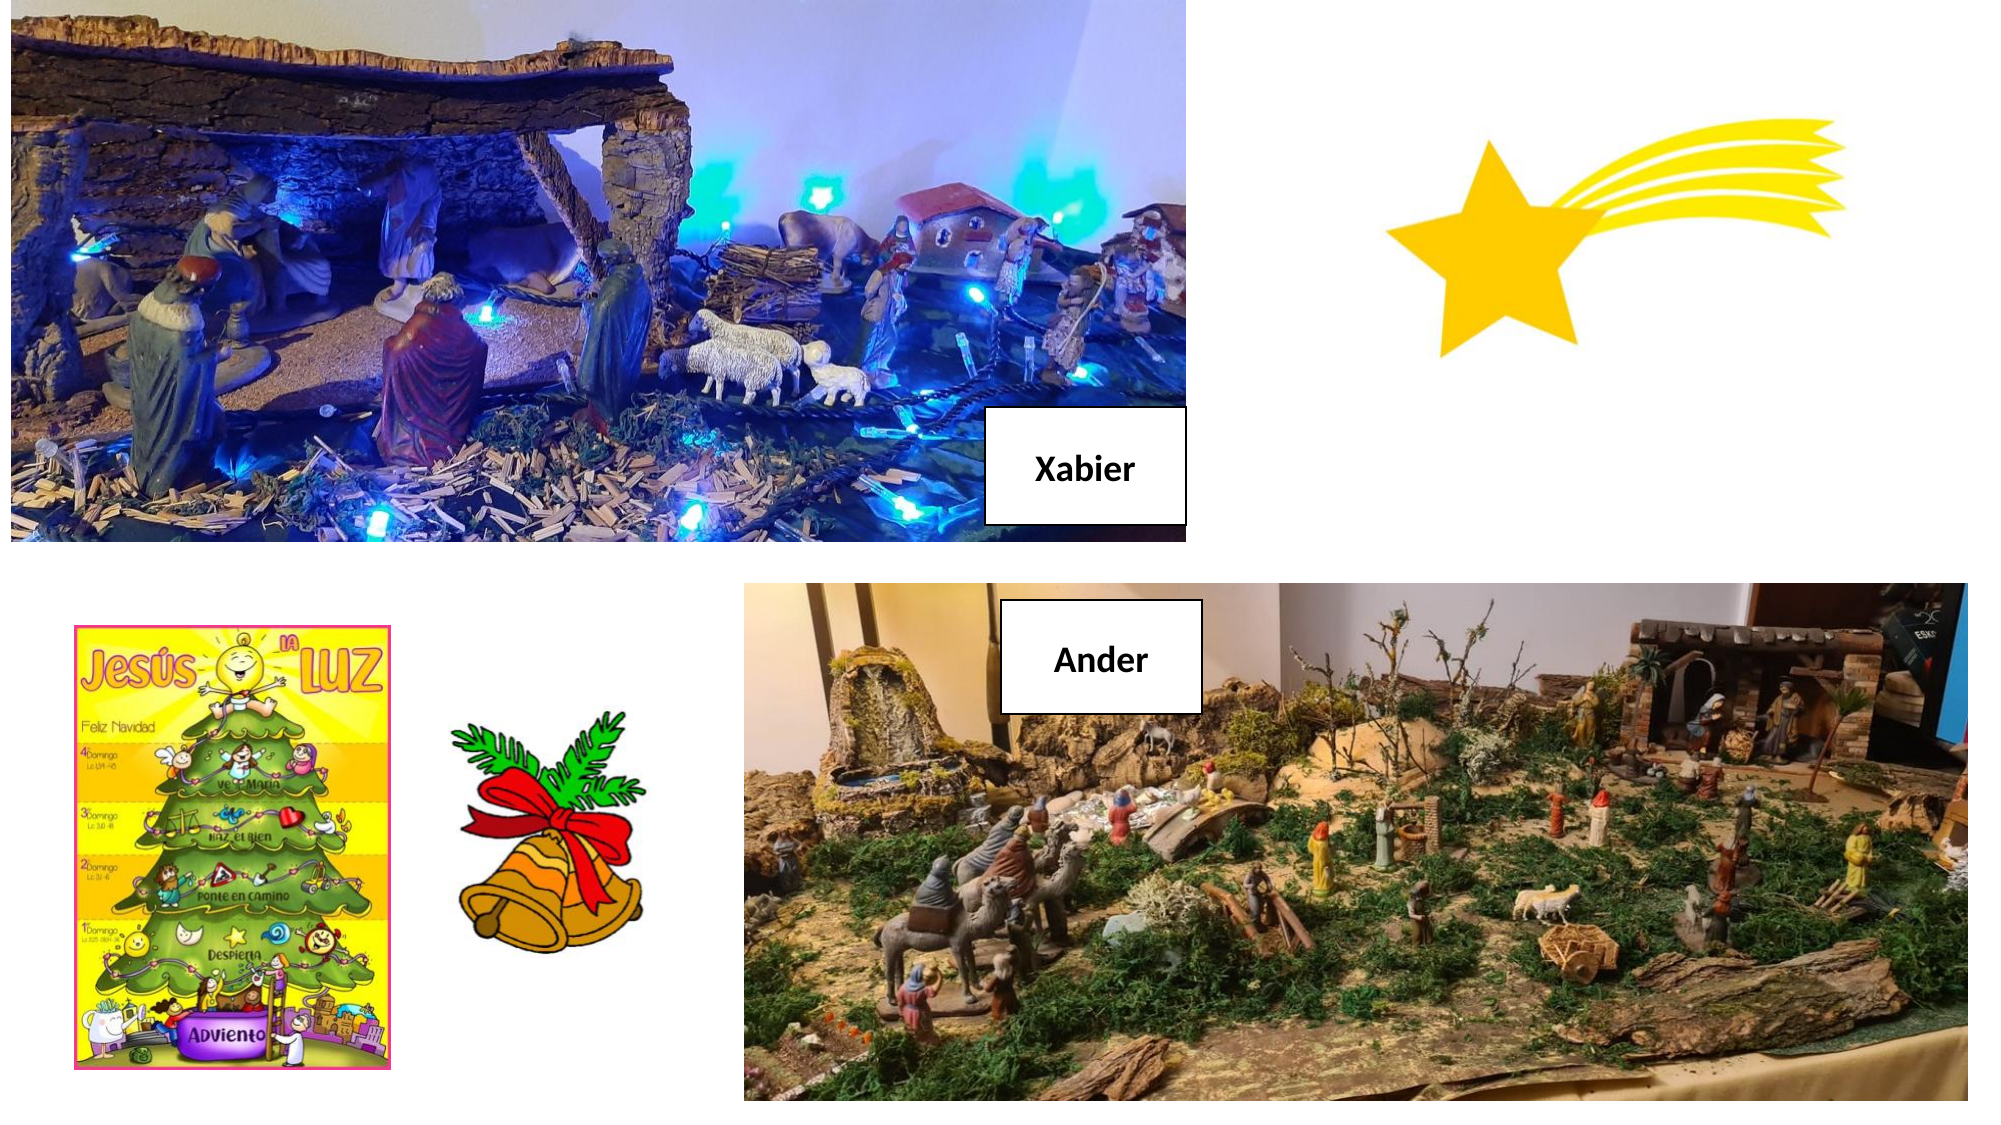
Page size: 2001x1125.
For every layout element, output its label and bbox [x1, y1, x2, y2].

picture [1356, 111, 1865, 361]
picture [74, 625, 391, 1070]
text_box [744, 583, 1968, 1101]
picture [448, 705, 654, 958]
text_box [11, 0, 1186, 542]
